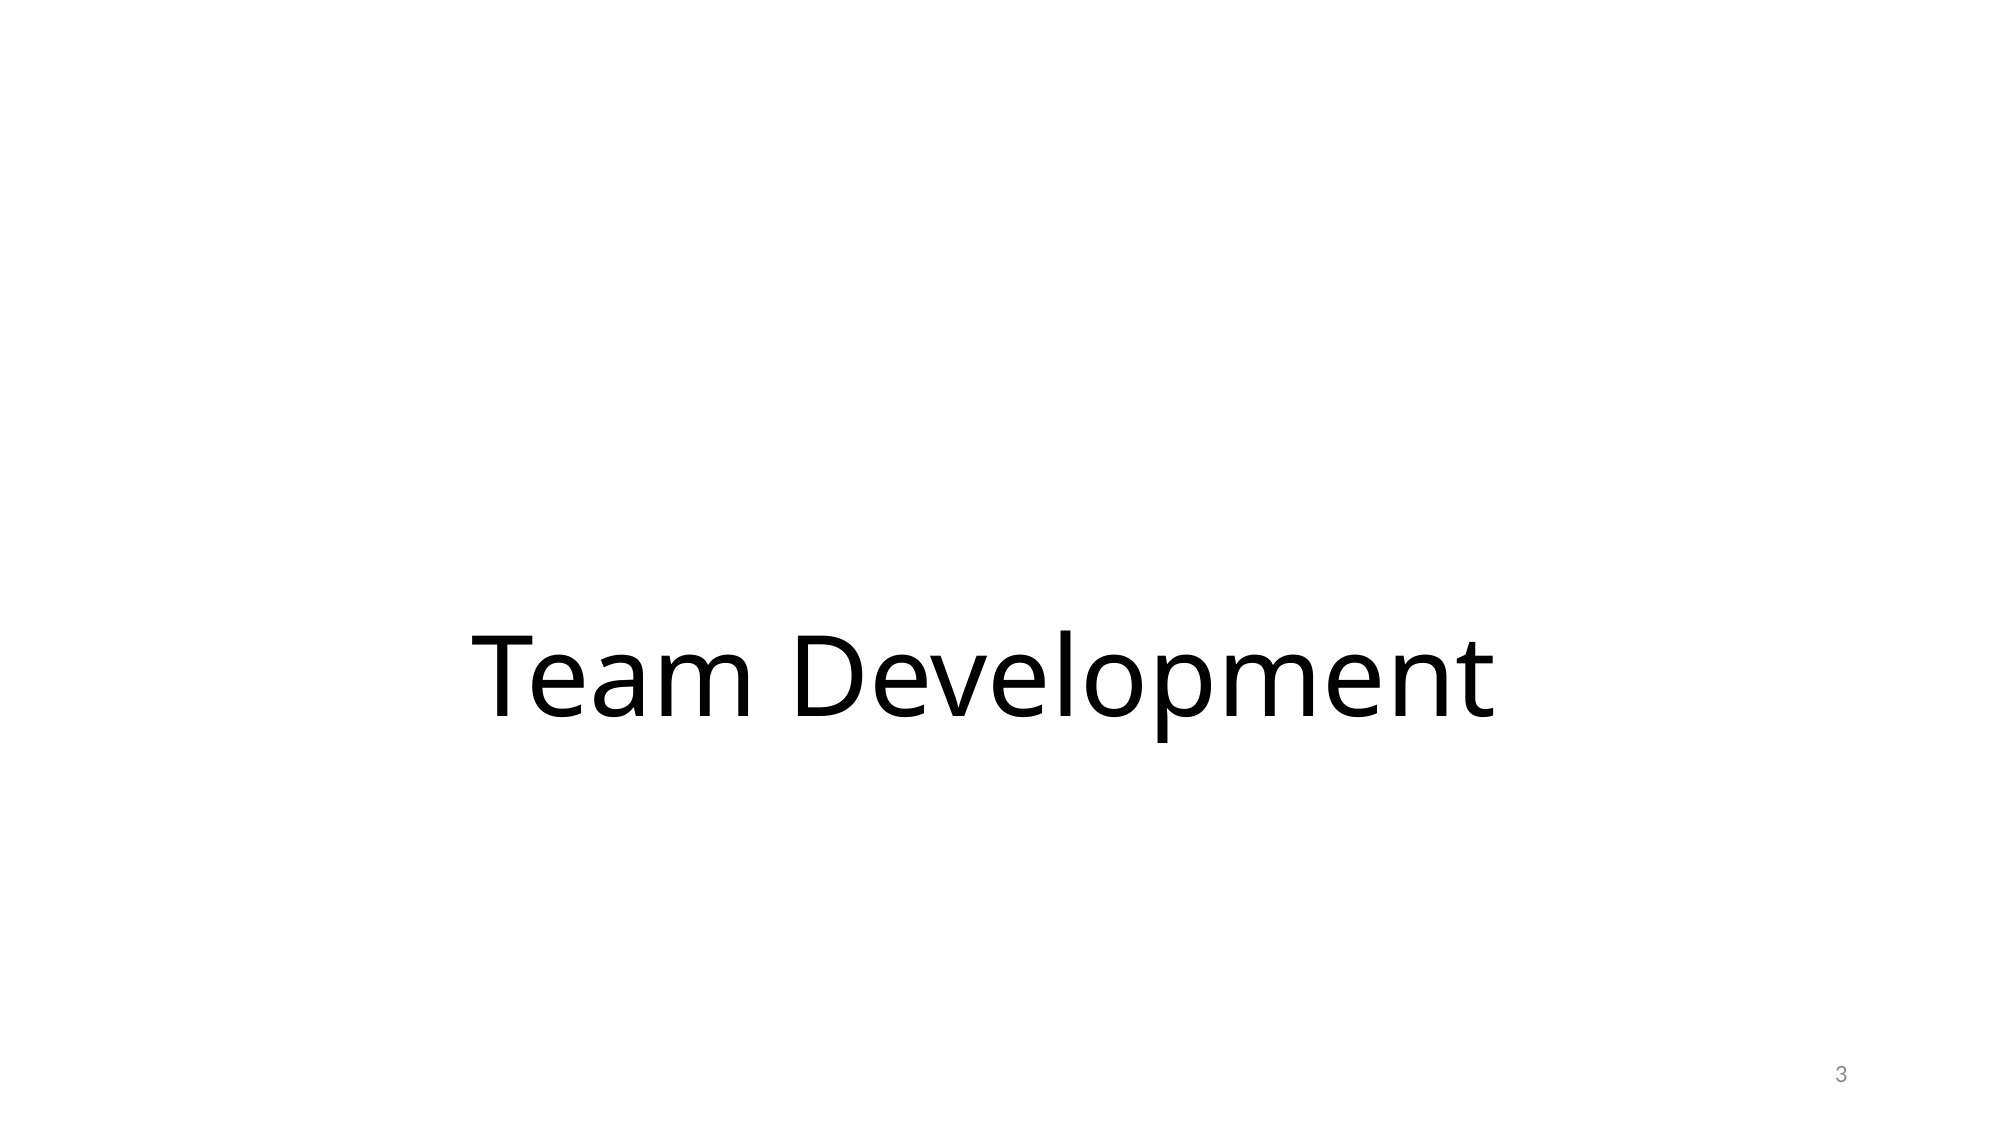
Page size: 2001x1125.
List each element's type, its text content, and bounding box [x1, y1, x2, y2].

slide_number 3 [1412, 1042, 1863, 1103]
title Team Development [136, 280, 1862, 749]
